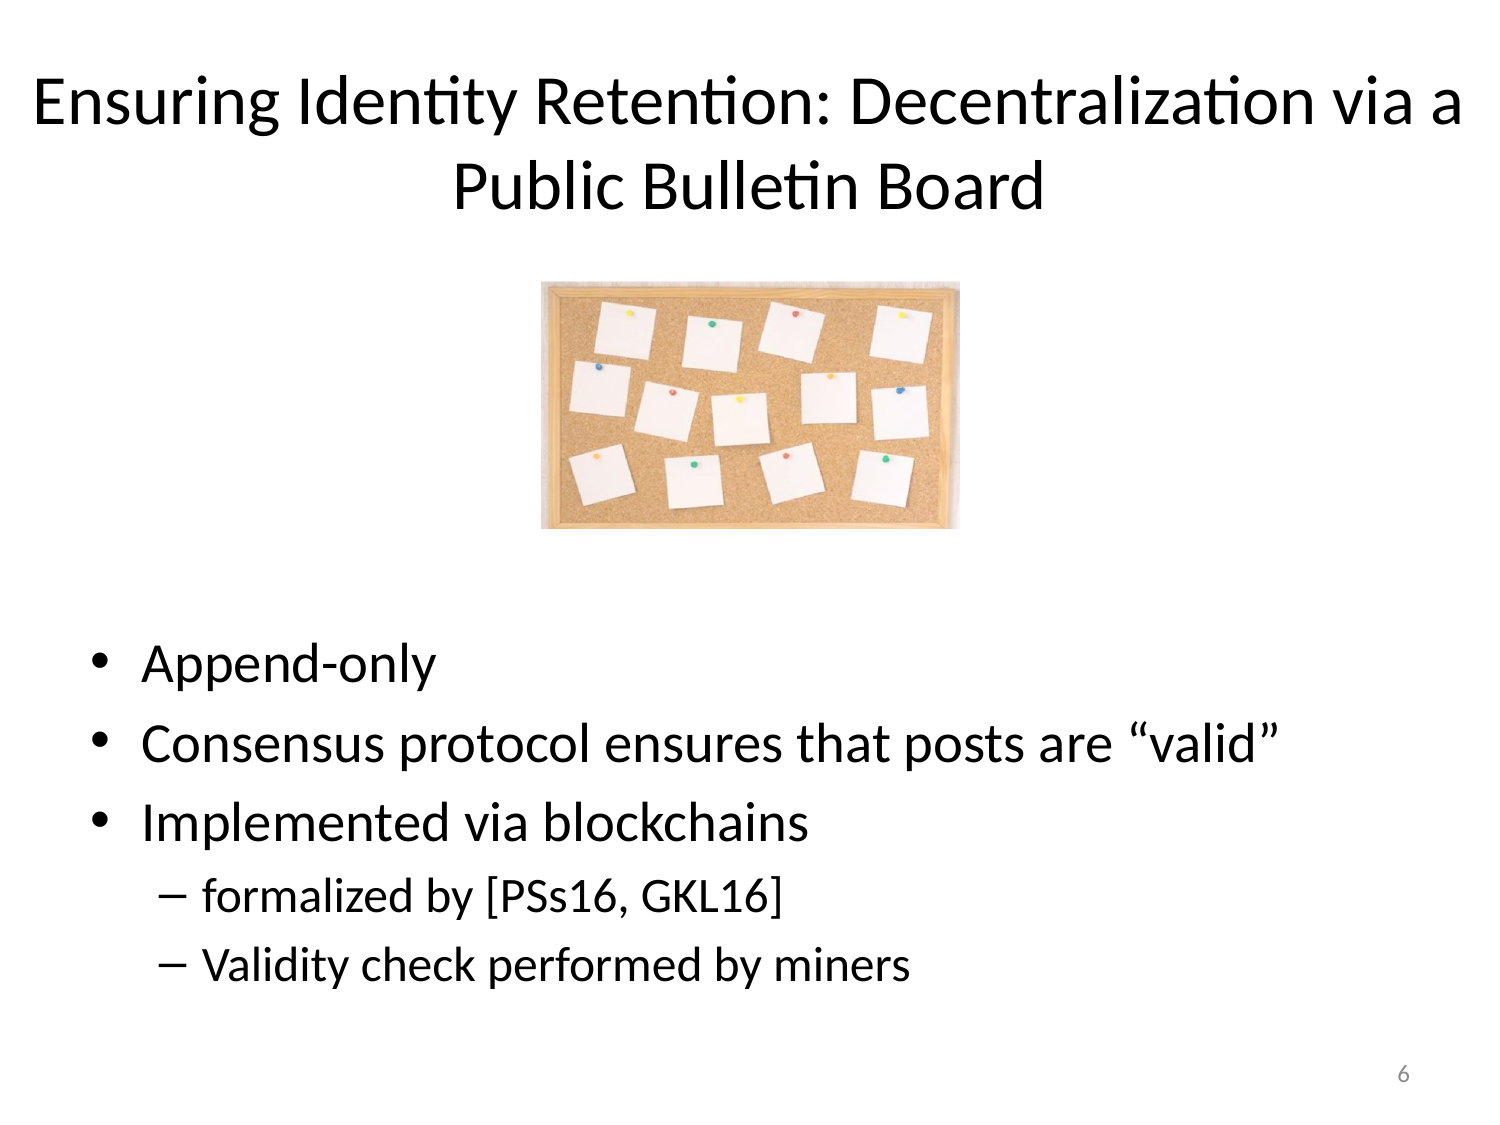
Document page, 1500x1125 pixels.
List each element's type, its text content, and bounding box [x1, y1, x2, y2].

picture [539, 281, 961, 529]
list Append-only Consensus protocol ensures that posts are “valid” Implemented via blockchains formalized by [PSs16, GKL16] Validity check performed by miners [75, 618, 1425, 1005]
slide_number 6 [1074, 1042, 1425, 1103]
title Ensuring Identity Retention: Decentralization via a Public Bulletin Board [0, 45, 1500, 233]
